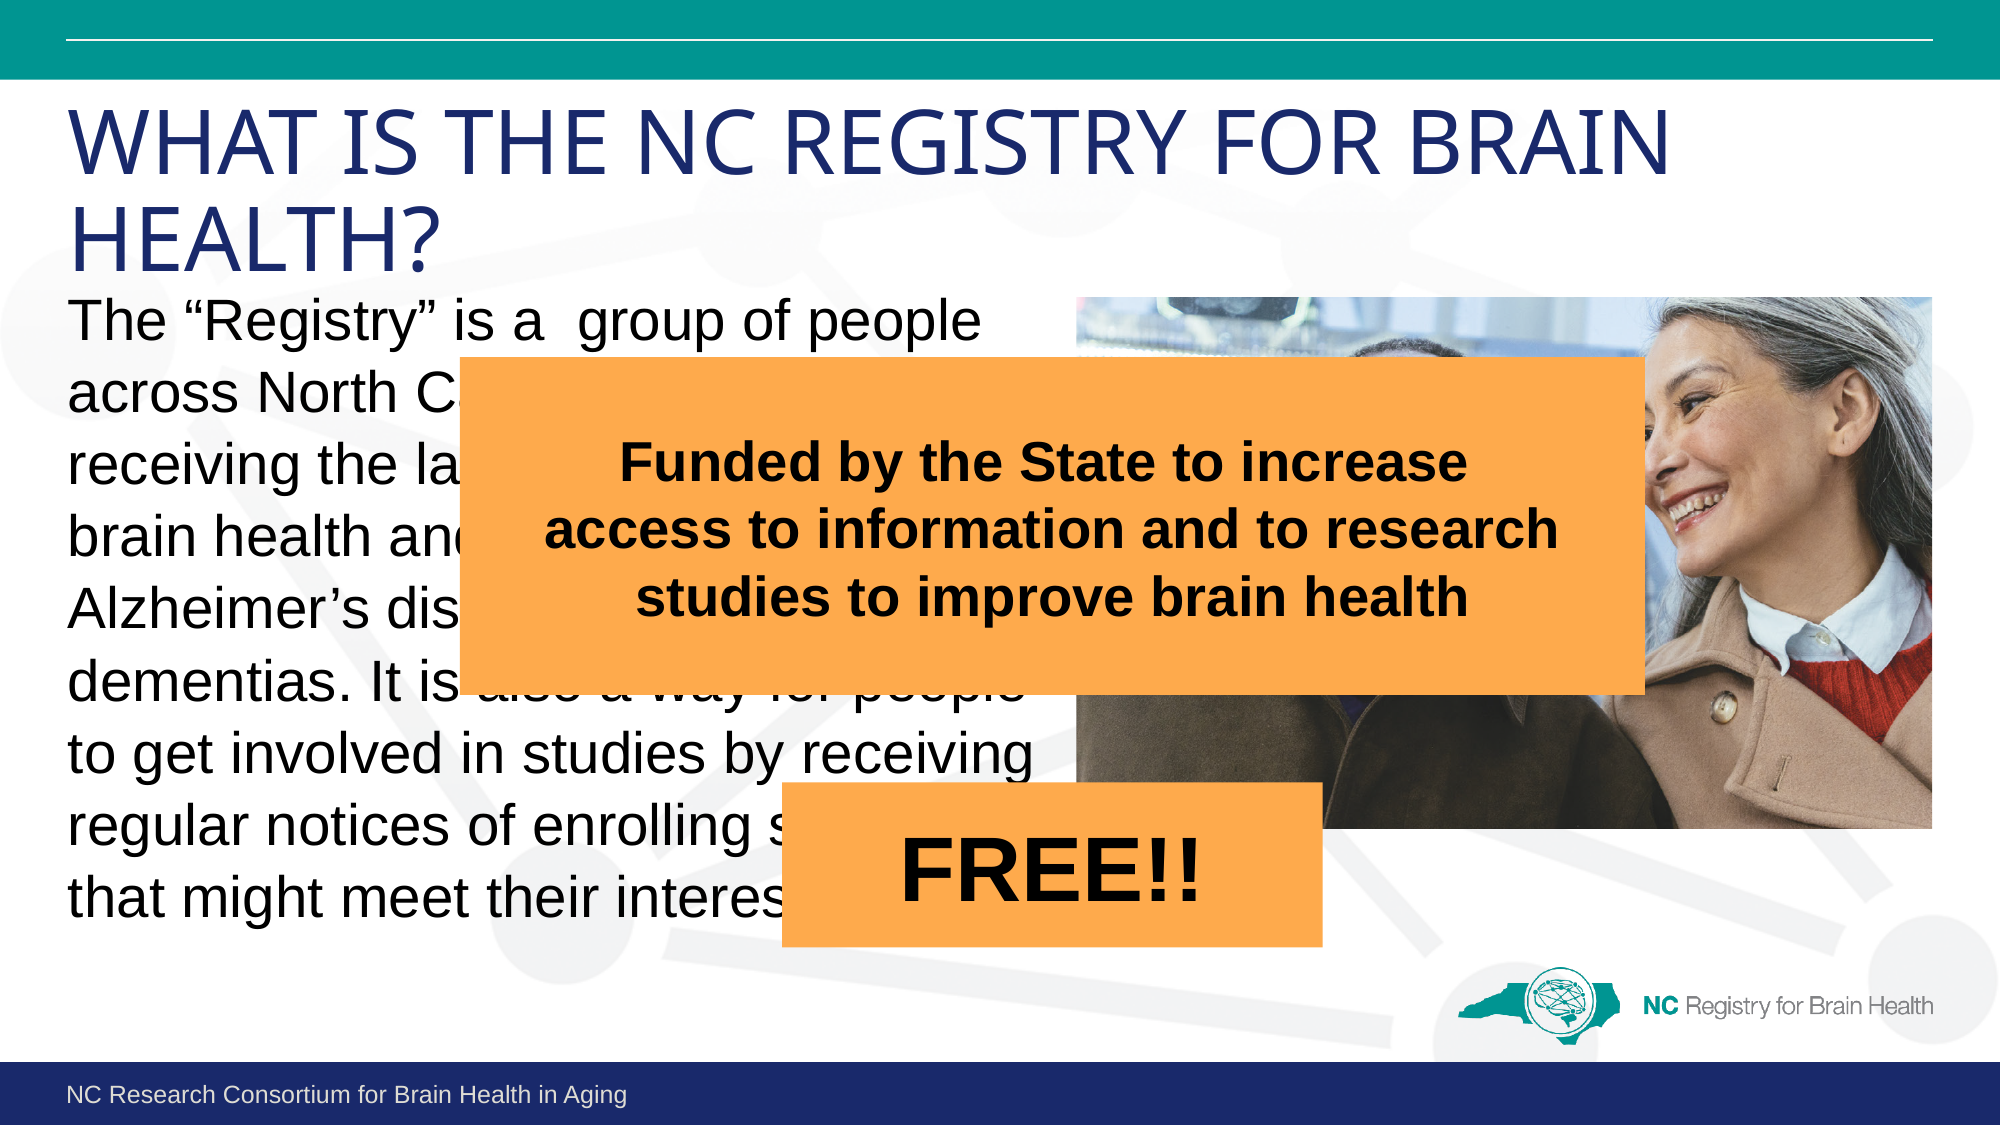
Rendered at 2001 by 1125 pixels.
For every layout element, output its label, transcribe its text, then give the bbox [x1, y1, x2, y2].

picture [1076, 296, 1933, 829]
text_box Funded by the State to increase access to information and to research studies to improve brain health [459, 357, 1071, 695]
picture [1458, 967, 1933, 1045]
text_box FREE!! [782, 782, 1323, 948]
list The “Registry” is a group of people across North Carolina interested in receiving the latest news to improve brain health and to prevent Alzheimer’s disease and other dementias. It is also a way for people to get involved in studies by receiving regular notices of enrolling studies that might meet their interests. [67, 272, 1053, 1012]
title WHAT IS THE NC REGISTRY FOR BRAIN HEALTH? [67, 114, 1977, 273]
